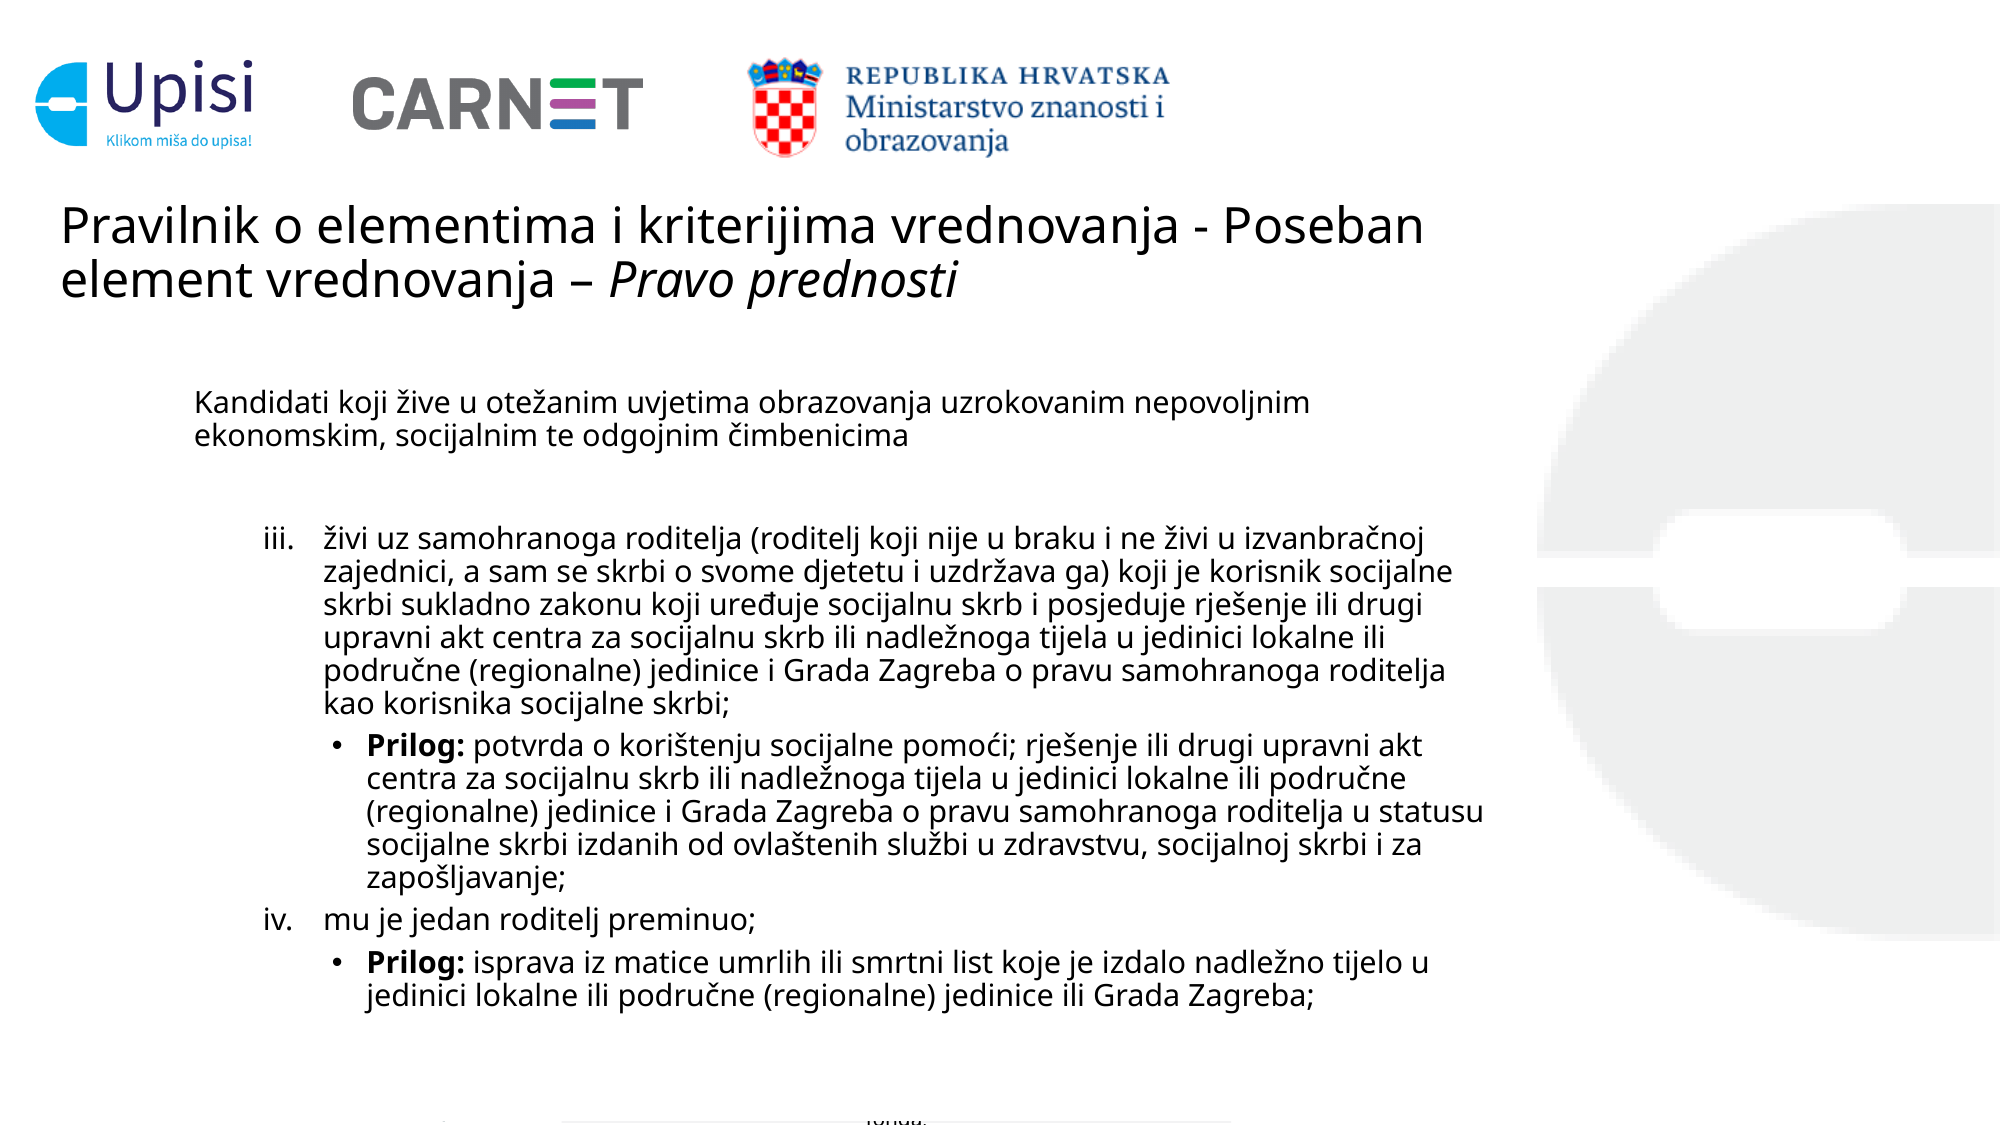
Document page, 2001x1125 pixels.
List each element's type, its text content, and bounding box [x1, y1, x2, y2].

text_box [58, 943, 1857, 1121]
list Kandidati koji žive u otežanim uvjetima obrazovanja uzrokovanim nepovoljnim ekonomskim, socijalnim te odgojnim čimbenicima živi uz samohranoga roditelja (roditelj koji nije u braku i ne živi u izvanbračnoj zajednici, a sam se skrbi o svome djetetu i uzdržava ga) koji je korisnik socijalne skrbi sukladno zakonu koji uređuje socijalnu skrb i posjeduje rješenje ili drugi upravni akt centra za socijalnu skrb ili nadležnoga tijela u jedinici lokalne ili područne (regionalne) jedinice i Grada Zagreba o pravu samohranoga roditelja kao korisnika socijalne skrbi; Prilog: potvrda o korištenju socijalne pomoći; rješenje ili drugi upravni akt centra za socijalnu skrb ili nadležnoga tijela u jedinici lokalne ili područne (regionalne) jedinice i Grada Zagreba o pravu samohranoga roditelja u statusu socijalne skrbi izdanih od ovlaštenih službi u zdravstvu, socijalnoj skrbi i za zapošljavanje; mu je jedan roditelj preminuo; Prilog: isprava iz matice umrlih ili smrtni list koje je izdalo nadležno tijelo u jedinici lokalne ili područne (regionalne) jedinice ili Grada Zagreba; [178, 379, 1509, 1031]
picture [353, 77, 643, 130]
picture [26, 39, 274, 168]
picture [721, 38, 1192, 169]
title Pravilnik o elementima i kriterijima vrednovanja - Poseban element vrednovanja – Pravo prednosti [45, 184, 1584, 325]
